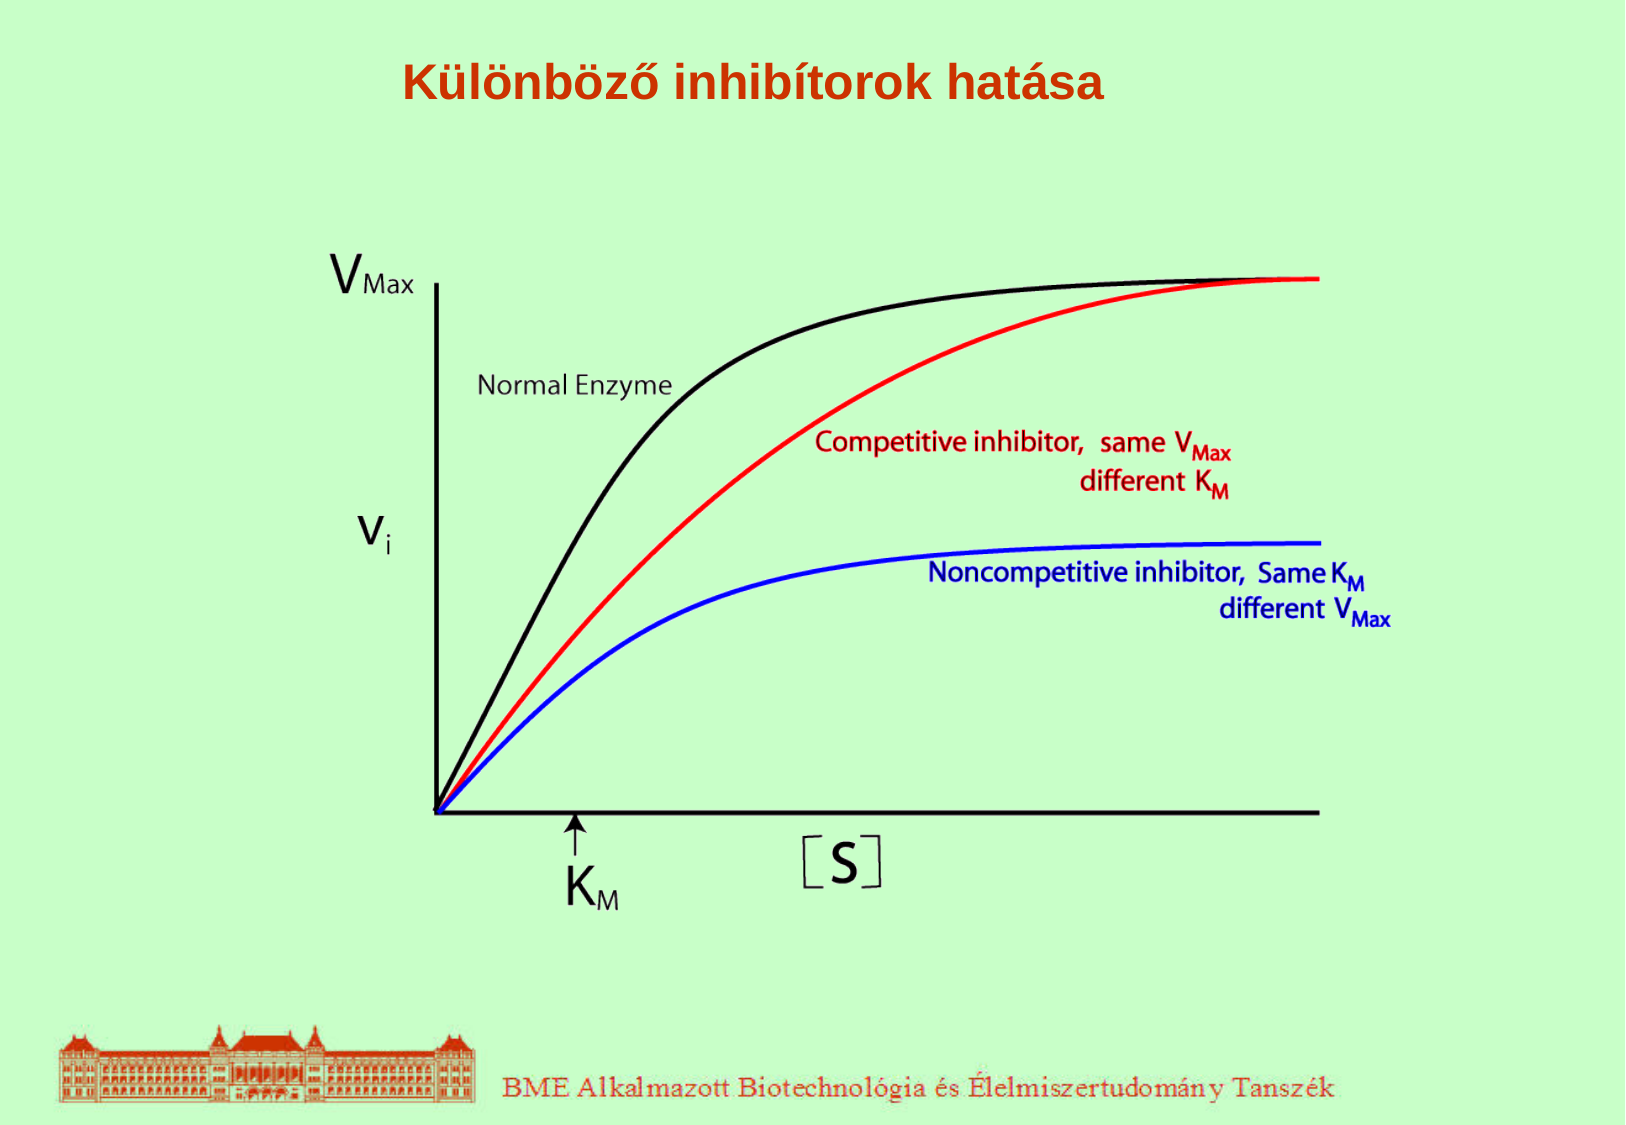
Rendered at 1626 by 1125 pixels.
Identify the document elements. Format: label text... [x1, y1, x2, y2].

text_box Különböző inhibítorok hatása [387, 42, 1156, 118]
picture [0, 0, 1626, 1125]
